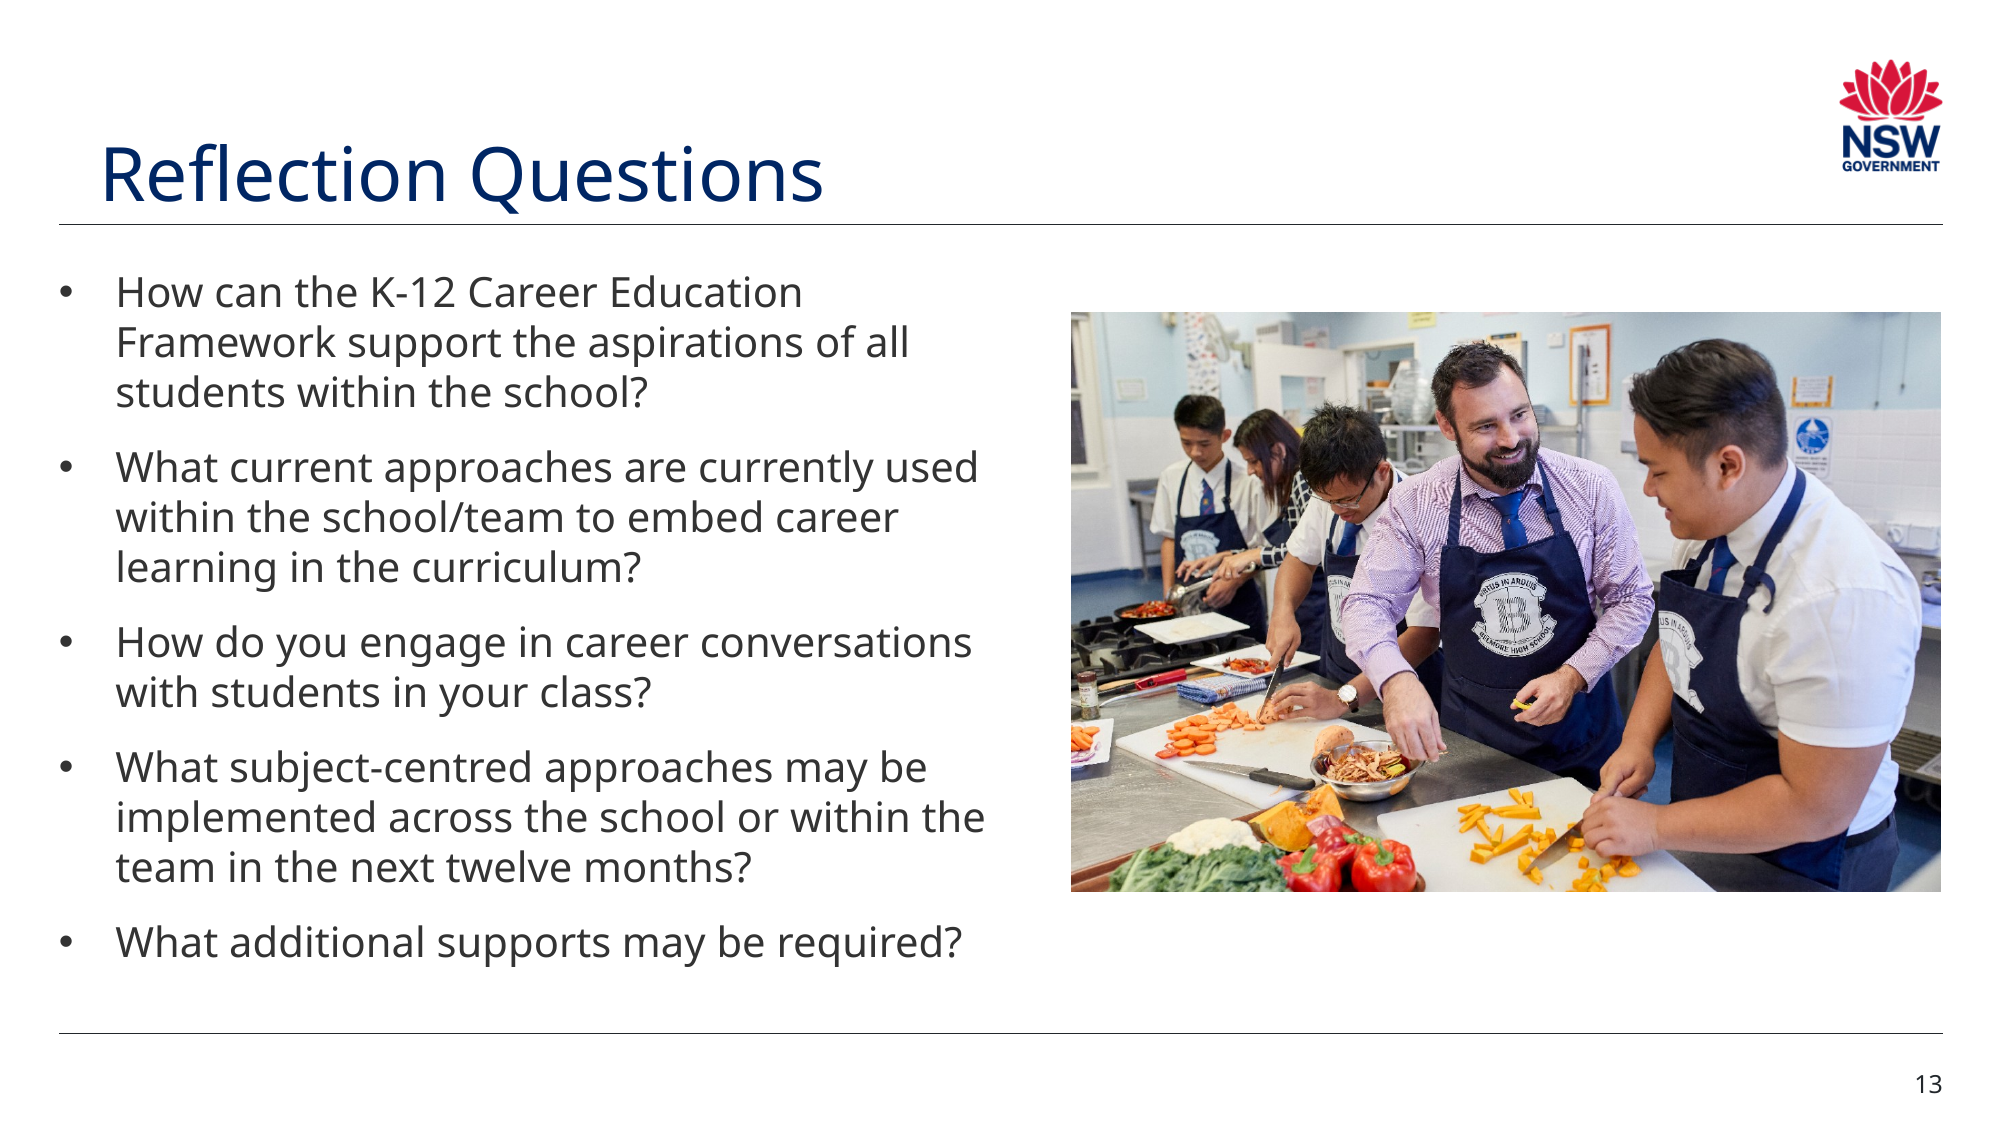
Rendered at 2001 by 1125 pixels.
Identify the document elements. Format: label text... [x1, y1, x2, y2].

picture [1839, 59, 1943, 172]
title Reflection Questions [99, 137, 1713, 225]
slide_number 13 [1824, 1068, 1943, 1099]
picture [1071, 312, 1941, 892]
list How can the K-12 Career Education Framework support the aspirations of all students within the school? What current approaches are currently used within the school/team to embed career learning in the curriculum? How do you engage in career conversations with students in your class? What subject-centred approaches may be implemented across the school or within the team in the next twelve months? What additional supports may be required? [59, 265, 1026, 1035]
